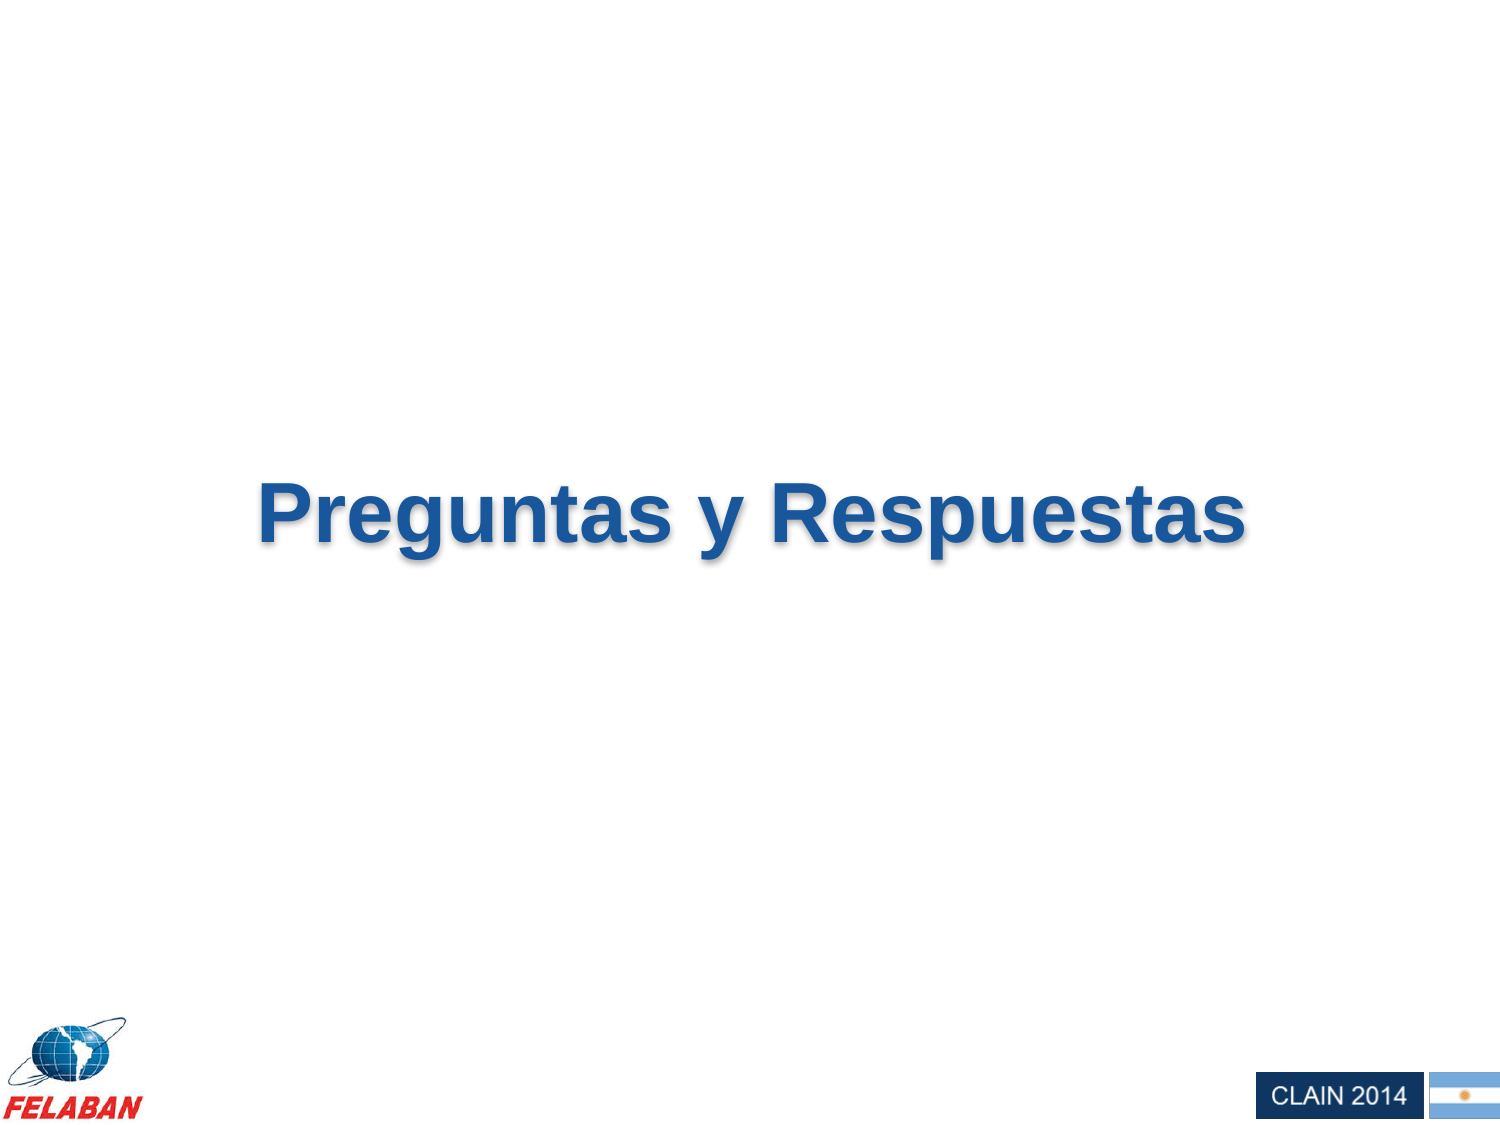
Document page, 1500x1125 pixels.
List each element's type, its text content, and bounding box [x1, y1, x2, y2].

text_box Preguntas y Respuestas [112, 450, 1388, 568]
picture [1255, 1071, 1500, 1125]
picture [0, 1009, 145, 1123]
